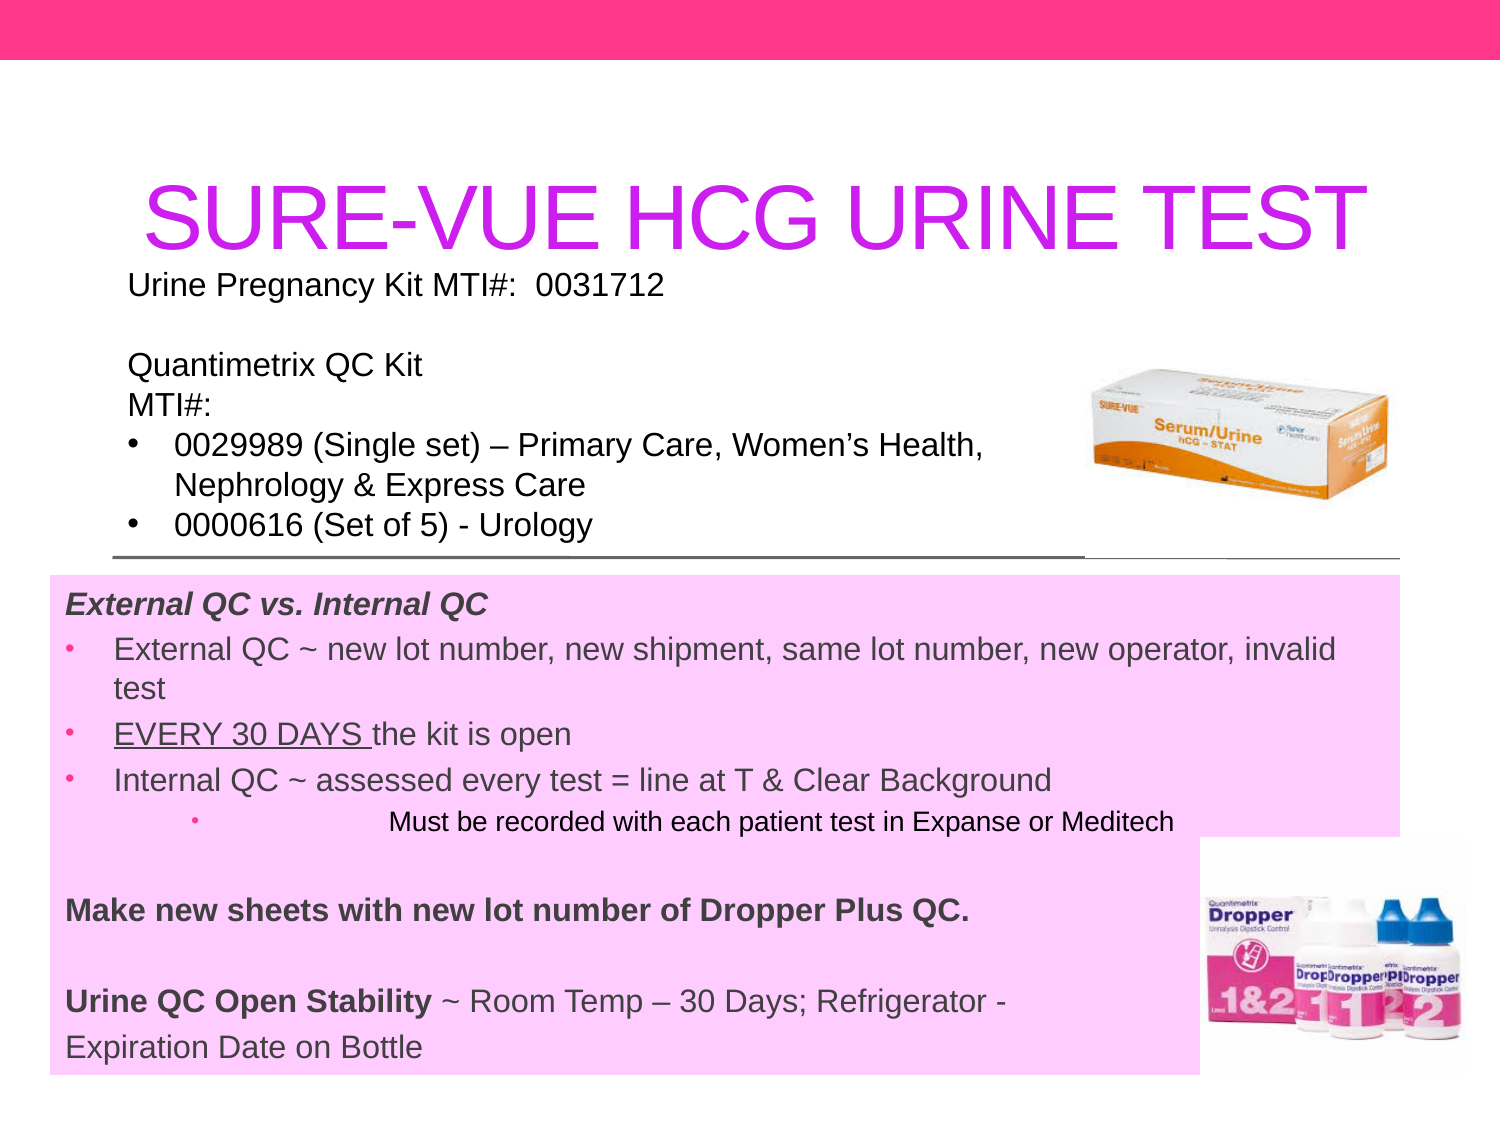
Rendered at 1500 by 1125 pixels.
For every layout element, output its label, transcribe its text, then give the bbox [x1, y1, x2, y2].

picture [1085, 279, 1401, 559]
picture [1199, 837, 1468, 1076]
subtitle External QC vs. Internal QC External QC ~ new lot number, new shipment, same lot number, new operator, invalid test EVERY 30 DAYS the kit is open Internal QC ~ assessed every test = line at T & Clear Background Must be recorded with each patient test in Expanse or Meditech Make new sheets with new lot number of Dropper Plus QC. Urine QC Open Stability ~ Room Temp – 30 Days; Refrigerator - Expiration Date on Bottle [50, 575, 1400, 1075]
title Sure-vue hCG urine test [112, 149, 1400, 275]
text_box Urine Pregnancy Kit MTI#: 0031712 Quantimetrix QC Kit MTI#: 0029989 (Single set) – Primary Care, Women’s Health, Nephrology & Express Care 0000616 (Set of 5) - Urology [112, 255, 1125, 630]
